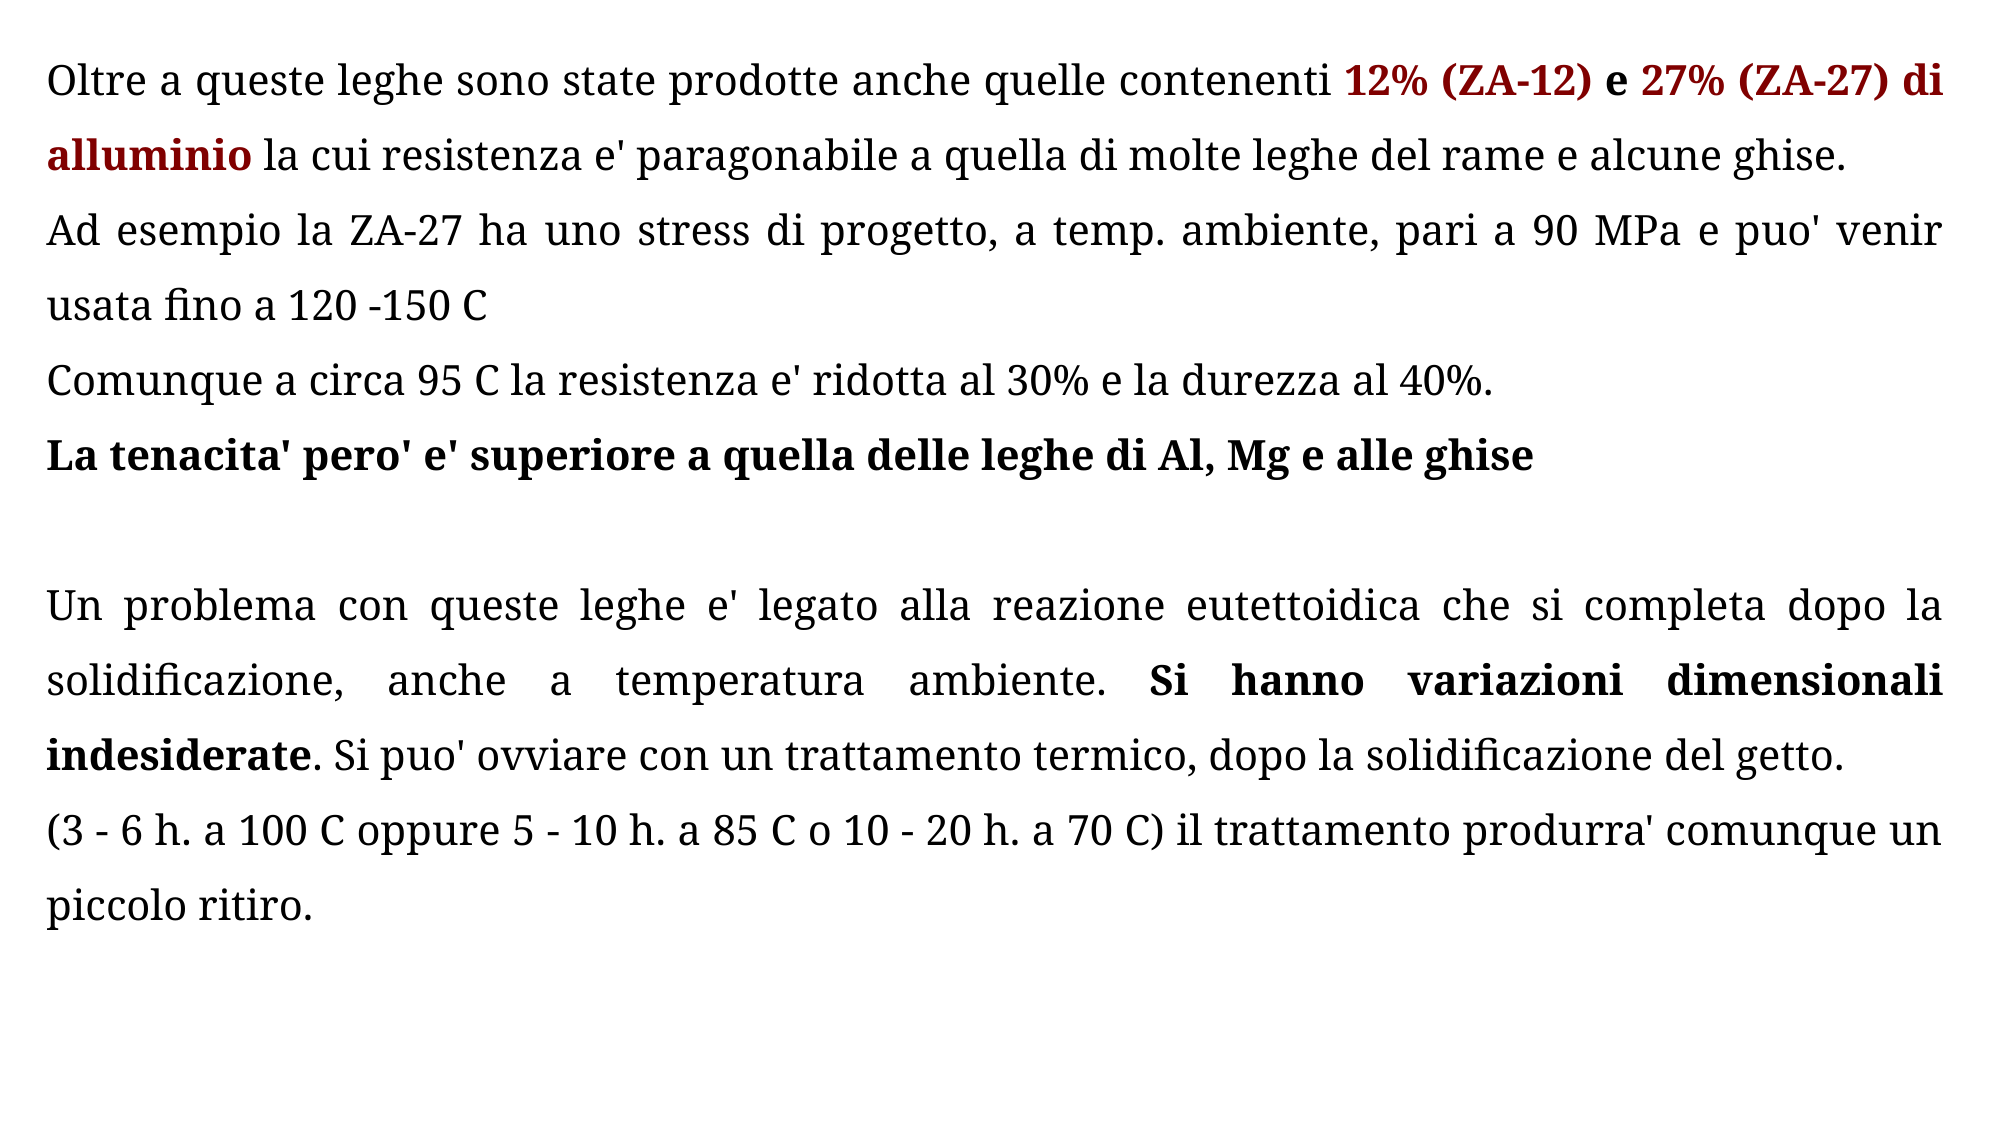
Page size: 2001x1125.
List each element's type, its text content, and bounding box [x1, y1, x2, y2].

text_box Oltre a queste leghe sono state prodotte anche quelle contenenti 12% (ZA-12) e 27% (ZA-27) di alluminio la cui resistenza e' paragonabile a quella di molte leghe del rame e alcune ghise. Ad esempio la ZA-27 ha uno stress di progetto, a temp. ambiente, pari a 90 MPa e puo' venir usata fino a 120 -150 C Comunque a circa 95 C la resistenza e' ridotta al 30% e la durezza al 40%. La tenacita' pero' e' superiore a quella delle leghe di Al, Mg e alle ghise Un problema con queste leghe e' legato alla reazione eutettoidica che si completa dopo la solidificazione, anche a temperatura ambiente. Si hanno variazioni dimensionali indesiderate. Si puo' ovviare con un trattamento termico, dopo la solidificazione del getto. (3 - 6 h. a 100 C oppure 5 - 10 h. a 85 C o 10 - 20 h. a 70 C) il trattamento produrra' comunque un piccolo ritiro. [31, 20, 1959, 1011]
